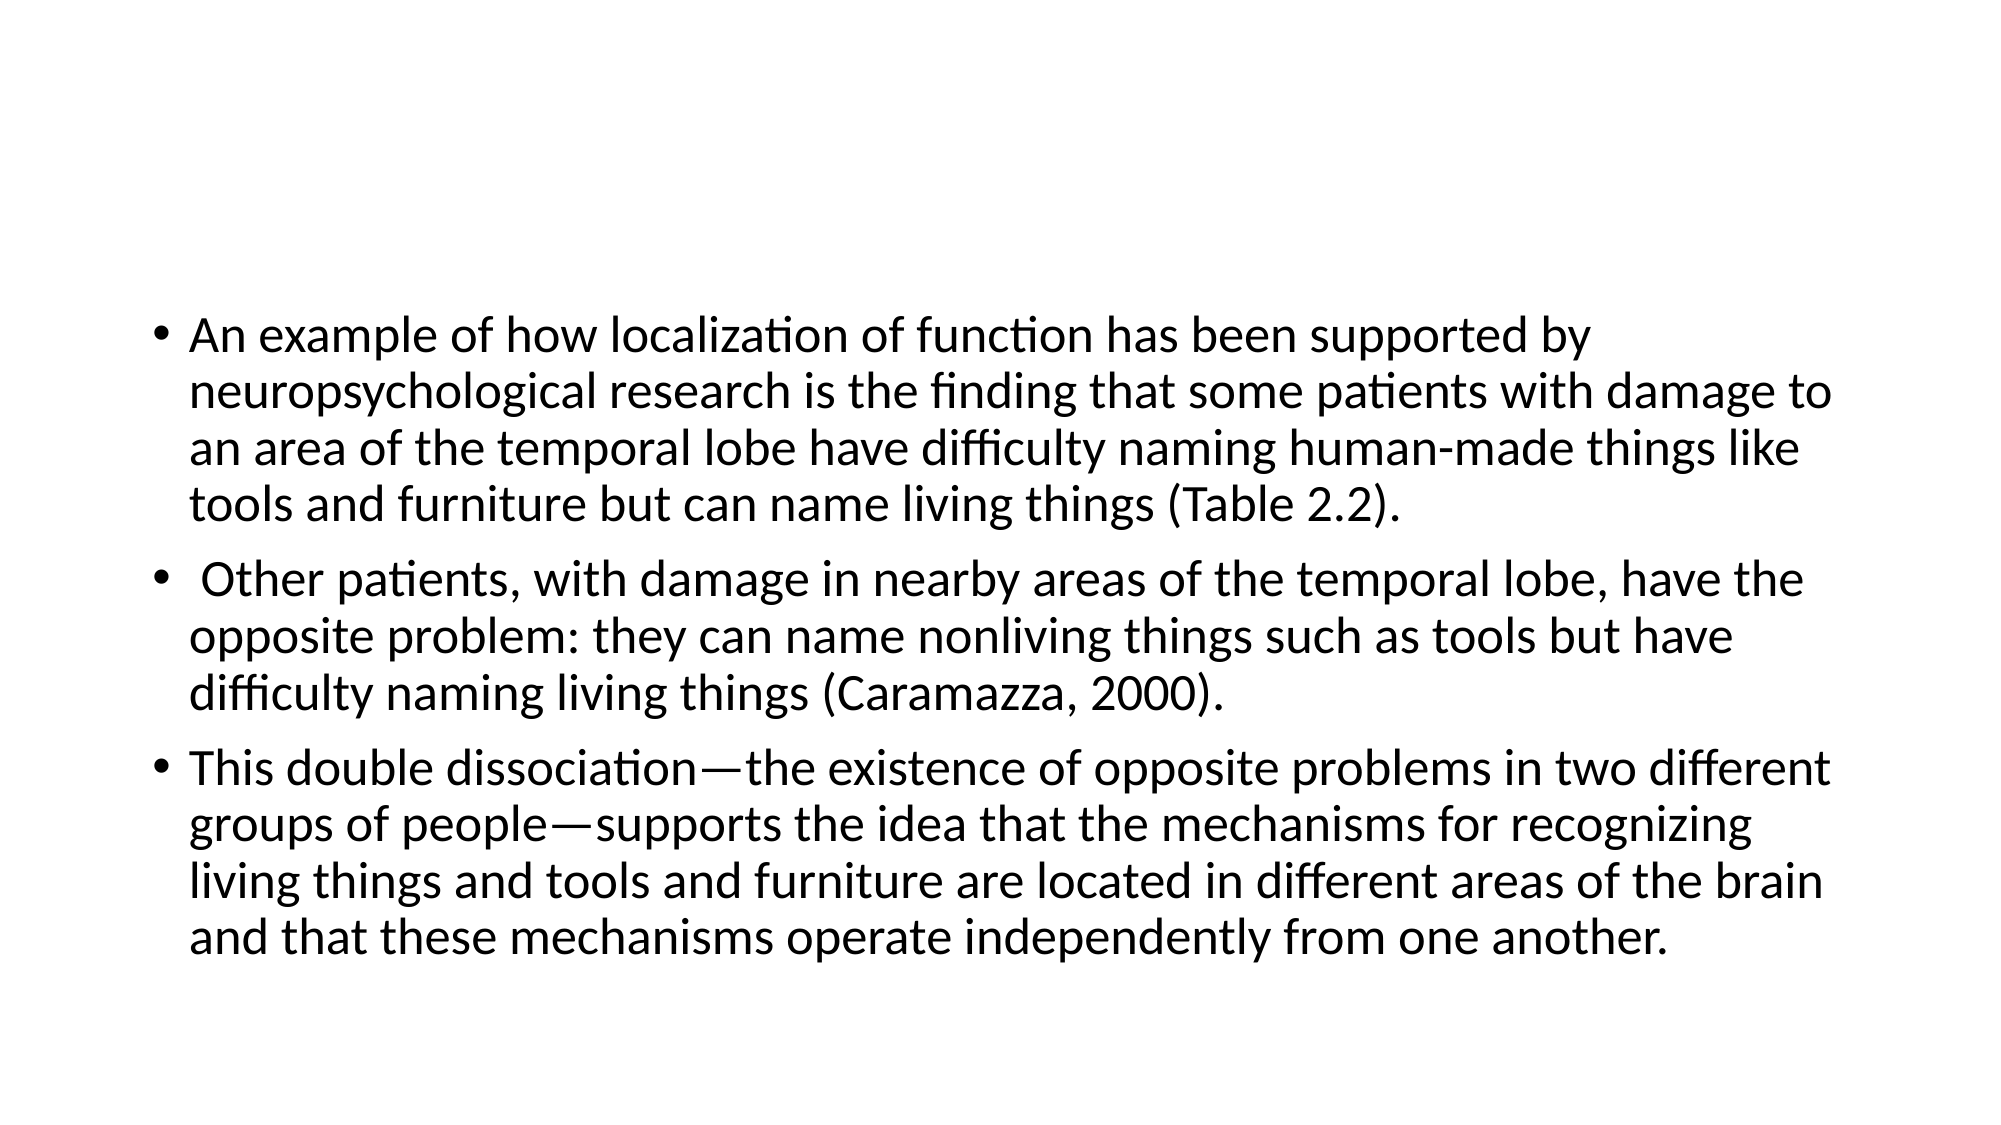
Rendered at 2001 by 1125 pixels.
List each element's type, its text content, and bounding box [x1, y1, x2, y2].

list An example of how localization of function has been supported by neuropsychological research is the finding that some patients with damage to an area of the temporal lobe have difficulty naming human-made things like tools and furniture but can name living things (Table 2.2). Other patients, with damage in nearby areas of the temporal lobe, have the opposite problem: they can name nonliving things such as tools but have difficulty naming living things (Caramazza, 2000). This double dissociation—the existence of opposite problems in two different groups of people—supports the idea that the mechanisms for recognizing living things and tools and furniture are located in different areas of the brain and that these mechanisms operate independently from one another. [137, 299, 1863, 1014]
